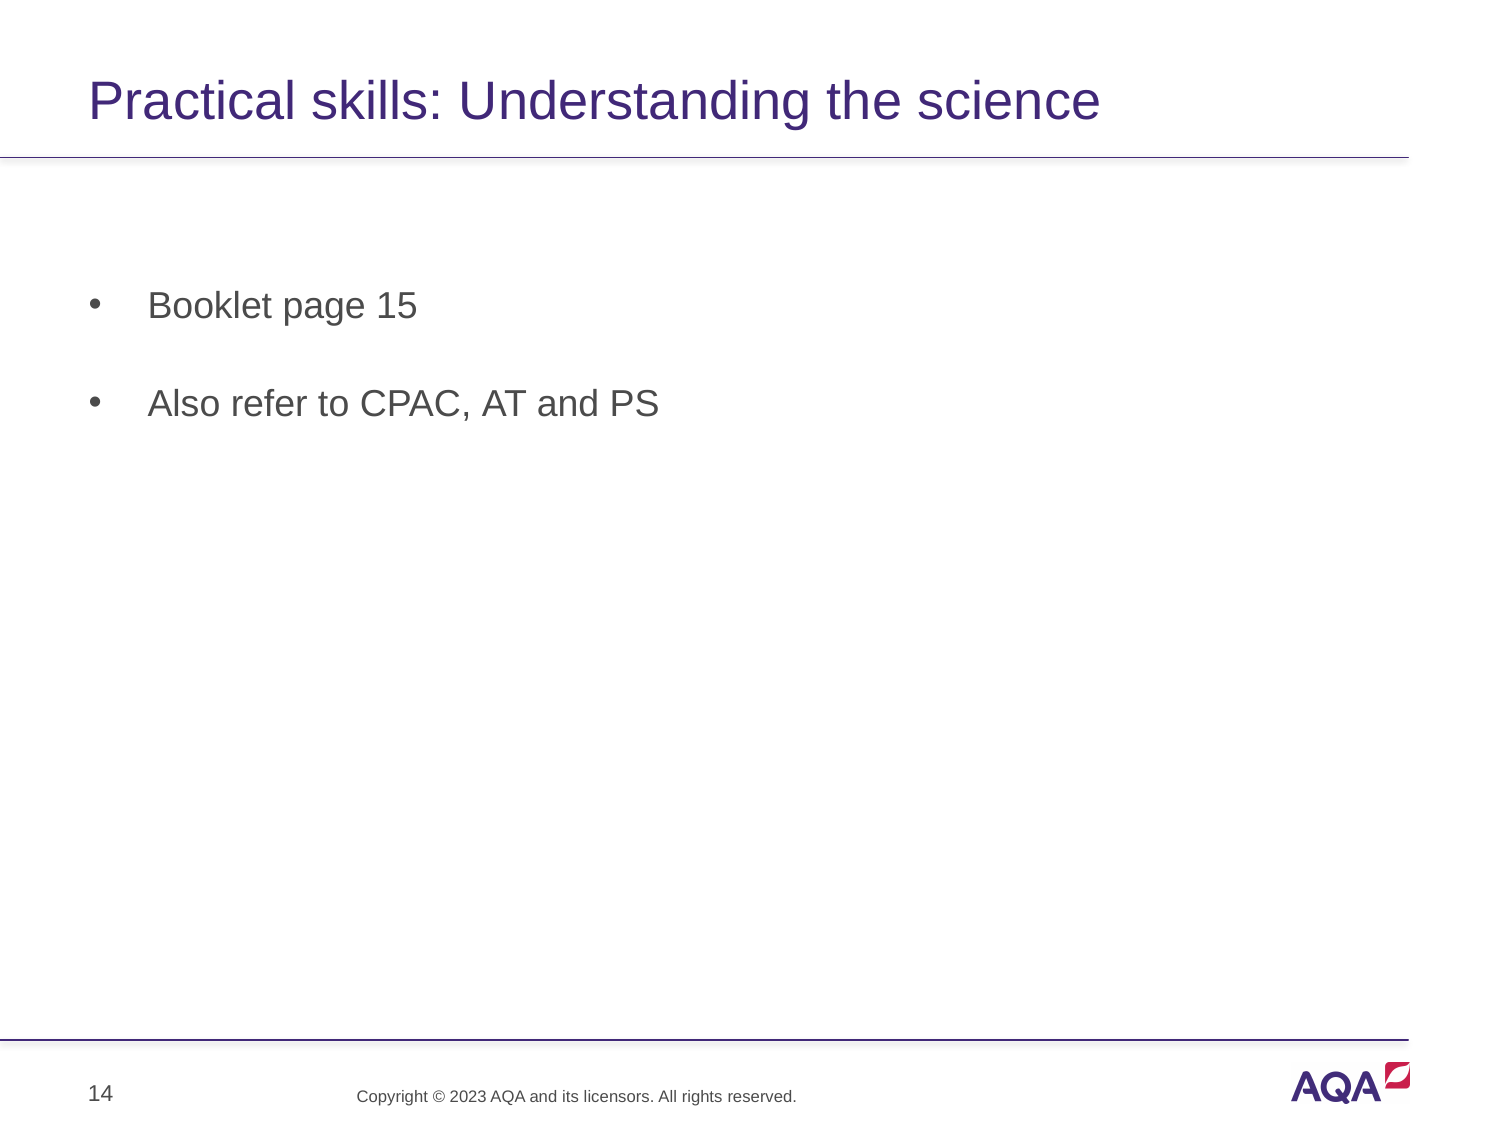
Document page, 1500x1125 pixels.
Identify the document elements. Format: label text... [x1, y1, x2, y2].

slide_number 14 [72, 1062, 188, 1123]
footer Copyright © 2023 AQA and its licensors. All rights reserved. [324, 1084, 798, 1123]
list Booklet page 15 Also refer to CPAC, AT and PS [88, 284, 1409, 1007]
picture [1291, 1062, 1410, 1104]
title Practical skills: Understanding the science [88, 72, 1409, 144]
